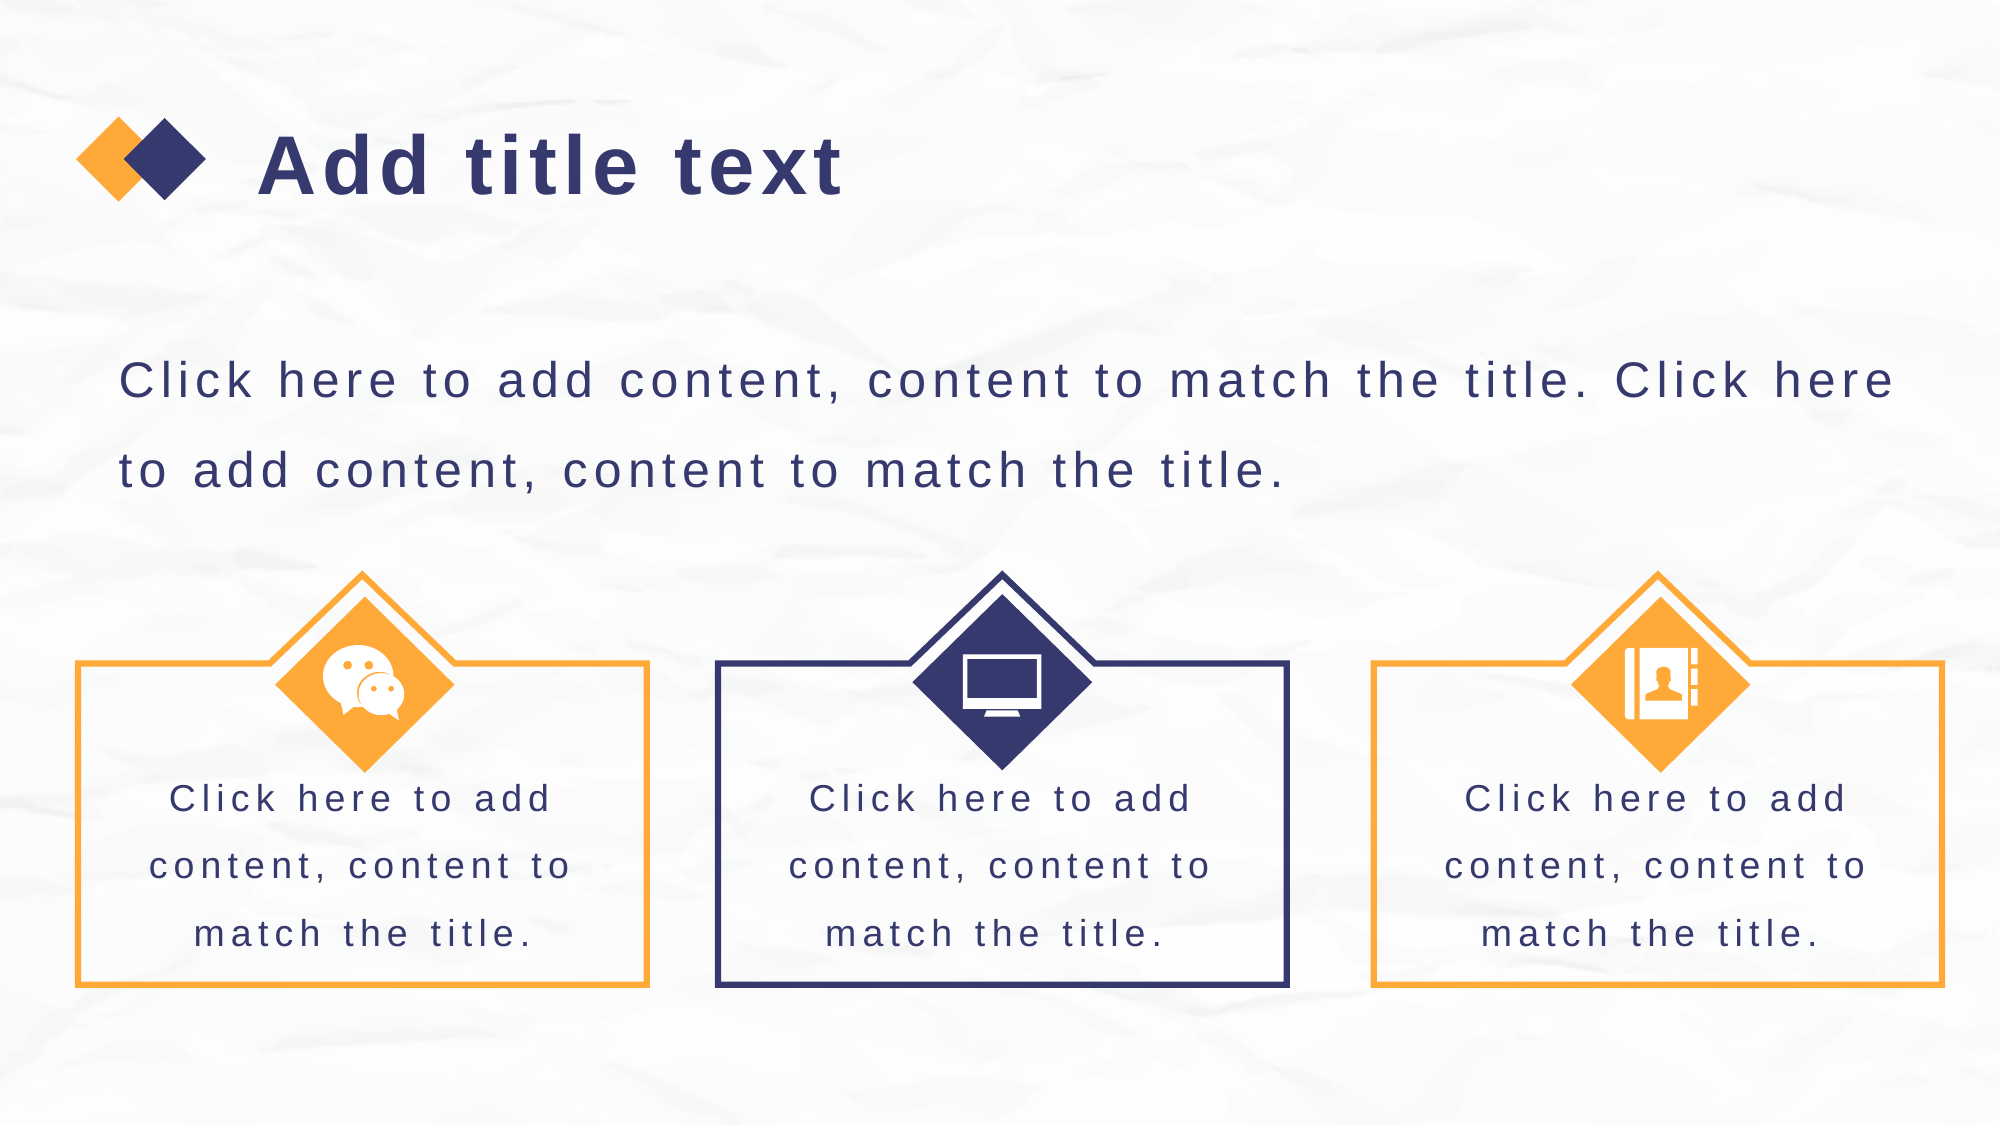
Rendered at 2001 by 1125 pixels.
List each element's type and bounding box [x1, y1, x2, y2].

picture [0, 0, 2000, 1125]
text_box [77, 117, 206, 201]
